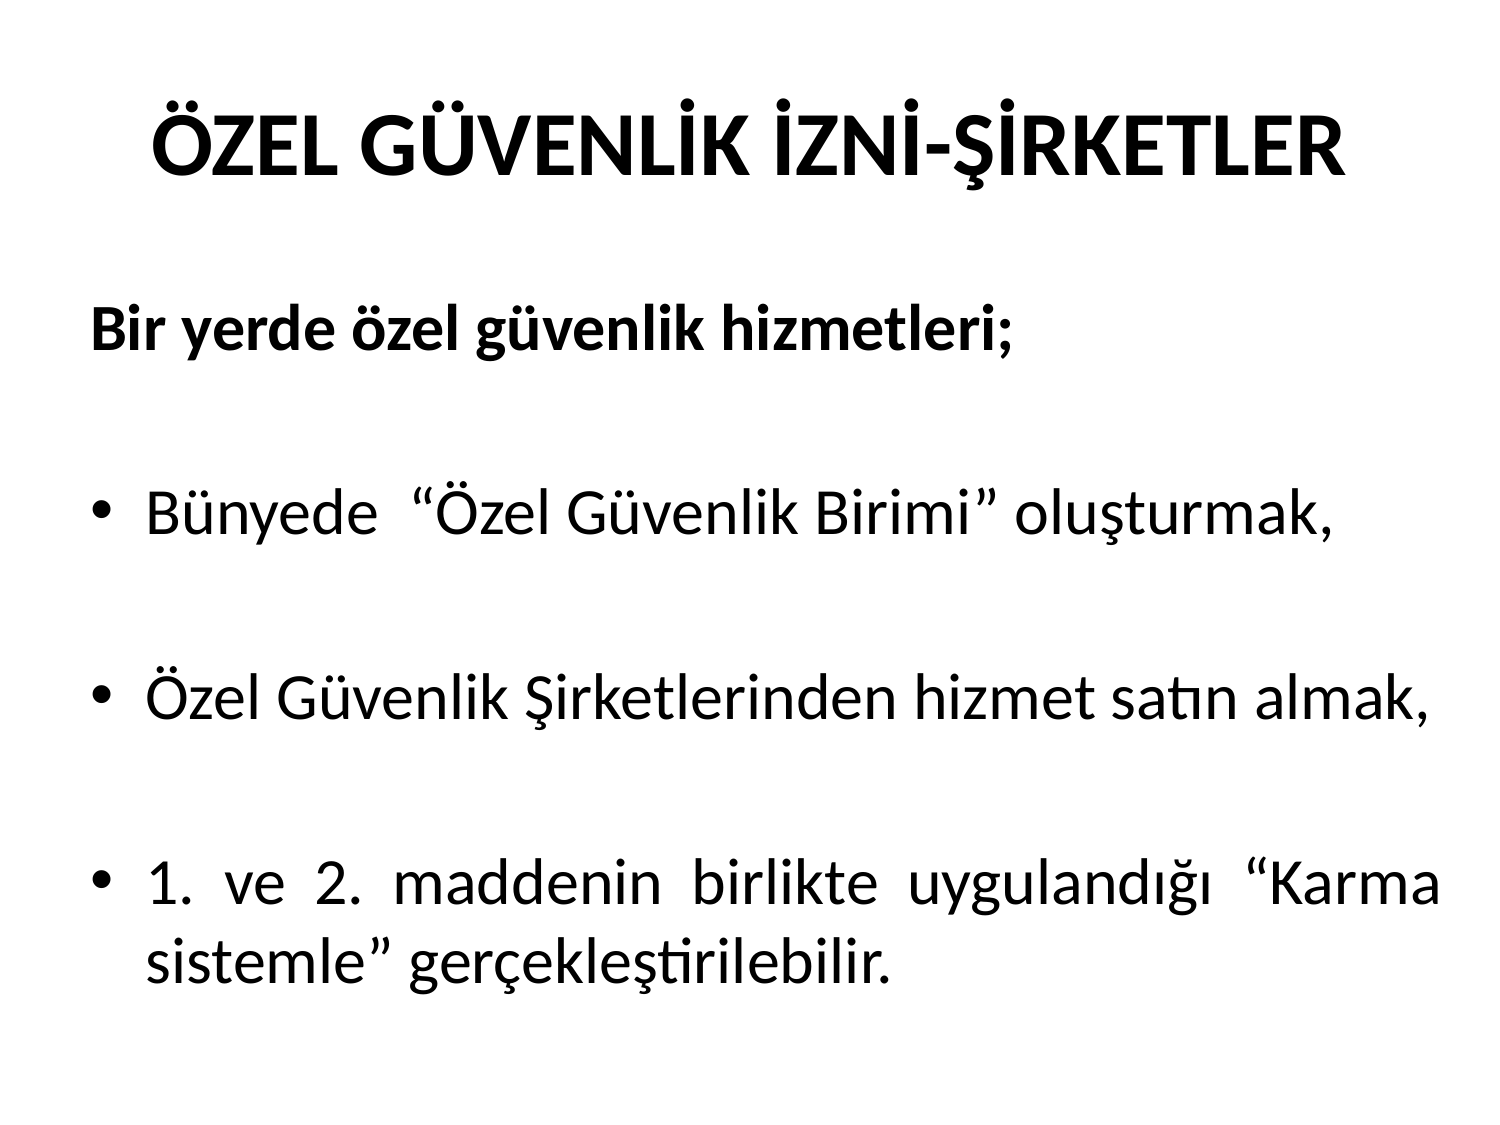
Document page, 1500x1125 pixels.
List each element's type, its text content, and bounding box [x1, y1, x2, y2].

list Bir yerde özel güvenlik hizmetleri; Bünyede “Özel Güvenlik Birimi” oluşturmak, Özel Güvenlik Şirketlerinden hizmet satın almak, 1. ve 2. maddenin birlikte uygulandığı “Karma sistemle” gerçekleştirilebilir. [75, 184, 1459, 1083]
title ÖZEL GÜVENLİK İZNİ-ŞİRKETLER [75, 45, 1425, 184]
